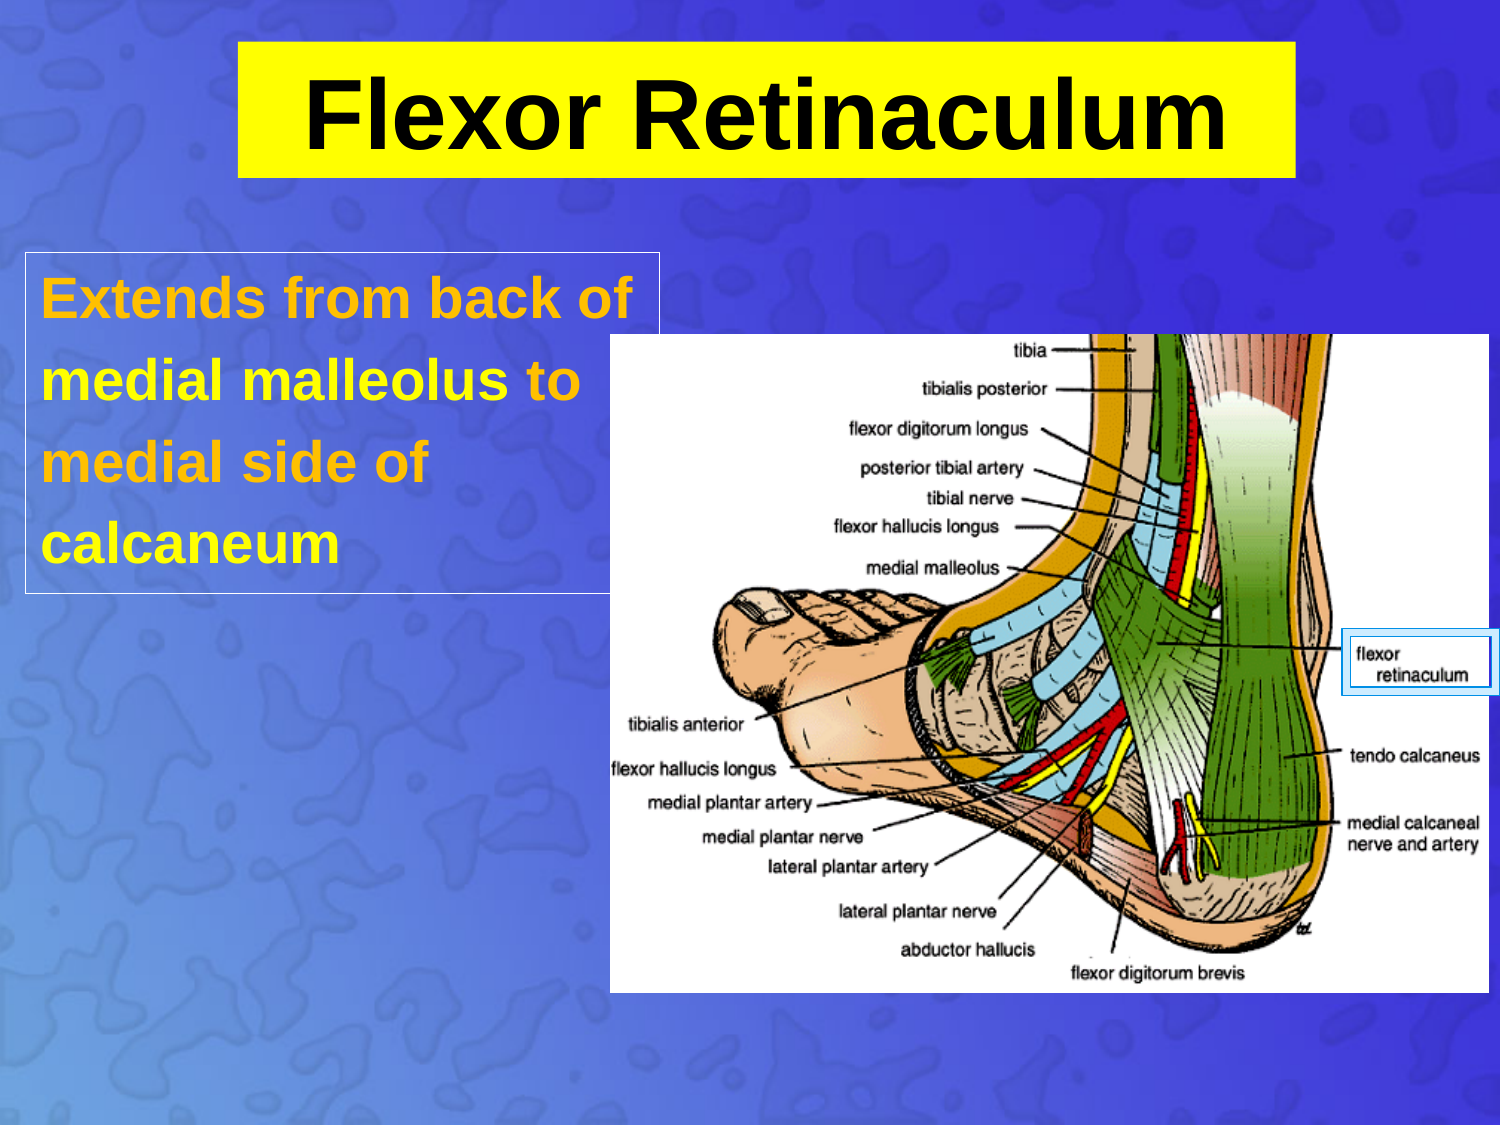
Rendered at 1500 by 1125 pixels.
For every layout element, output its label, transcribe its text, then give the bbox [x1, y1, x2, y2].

list Extends from back of medial malleolus to medial side of calcaneum [25, 252, 660, 594]
text_box [1493, 628, 1500, 696]
title Flexor Retinaculum [237, 41, 1296, 178]
picture [0, 0, 1500, 1125]
